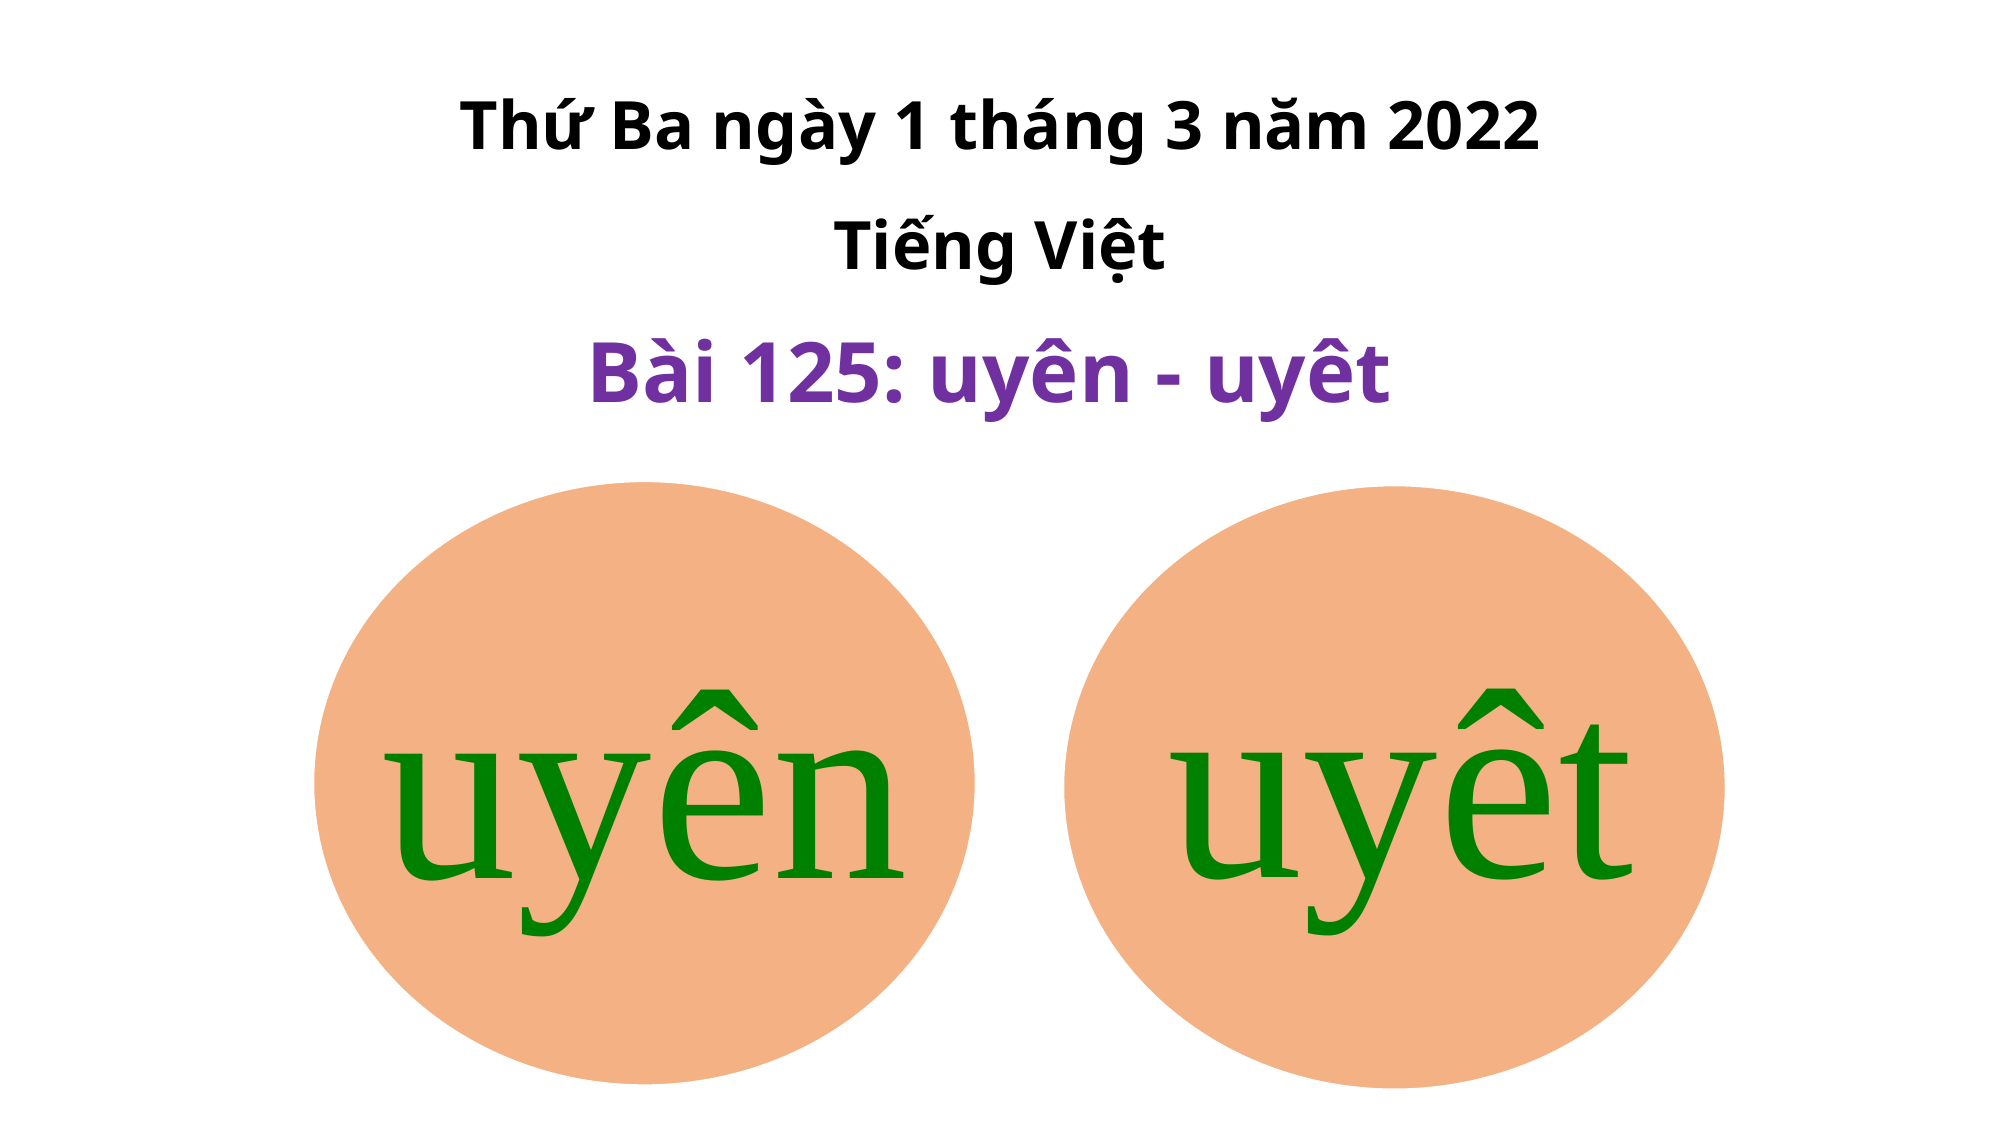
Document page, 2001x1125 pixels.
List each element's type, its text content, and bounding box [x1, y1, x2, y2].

text_box Thứ Ba ngày 1 tháng 3 năm 2022 Tiếng Việt [274, 35, 1726, 291]
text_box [313, 481, 976, 1086]
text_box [1063, 485, 1726, 1090]
text_box Bài 125: uyên - uyêt [558, 261, 1442, 427]
